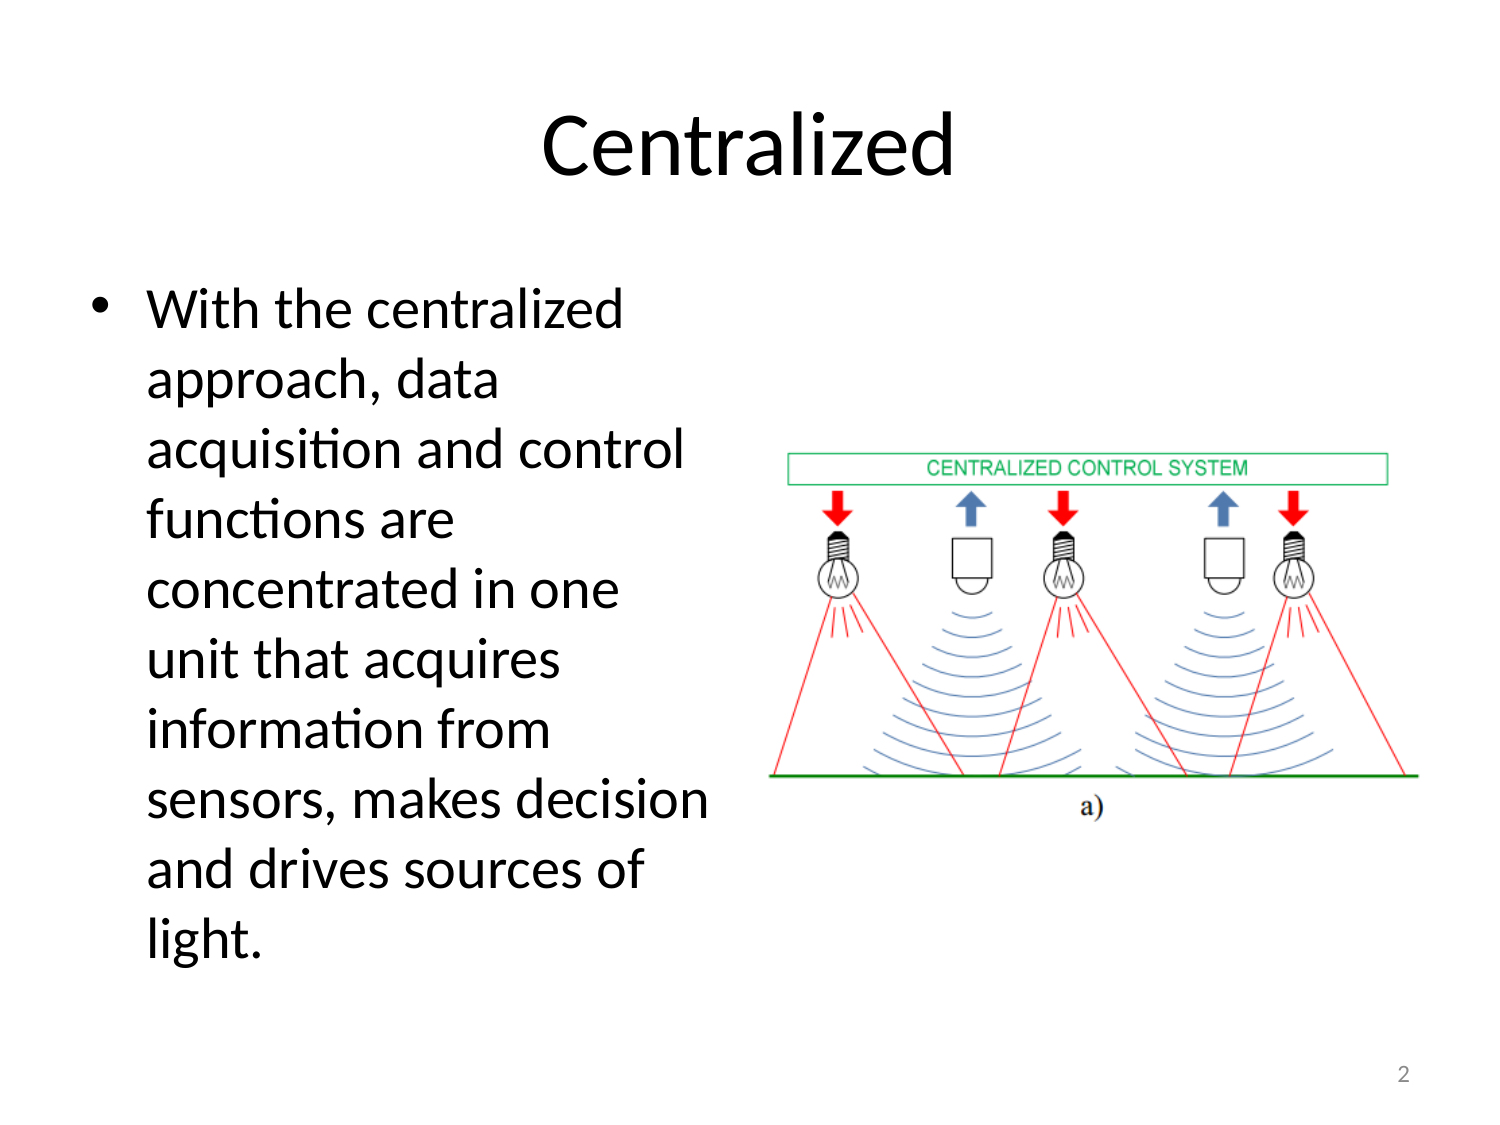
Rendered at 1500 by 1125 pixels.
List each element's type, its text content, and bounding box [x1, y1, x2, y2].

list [762, 441, 1426, 826]
list With the centralized approach, data acquisition and control functions are concentrated in one unit that acquires information from sensors, makes decision and drives sources of light. [75, 262, 738, 1005]
slide_number 2 [1074, 1042, 1425, 1103]
title Centralized [75, 45, 1425, 233]
